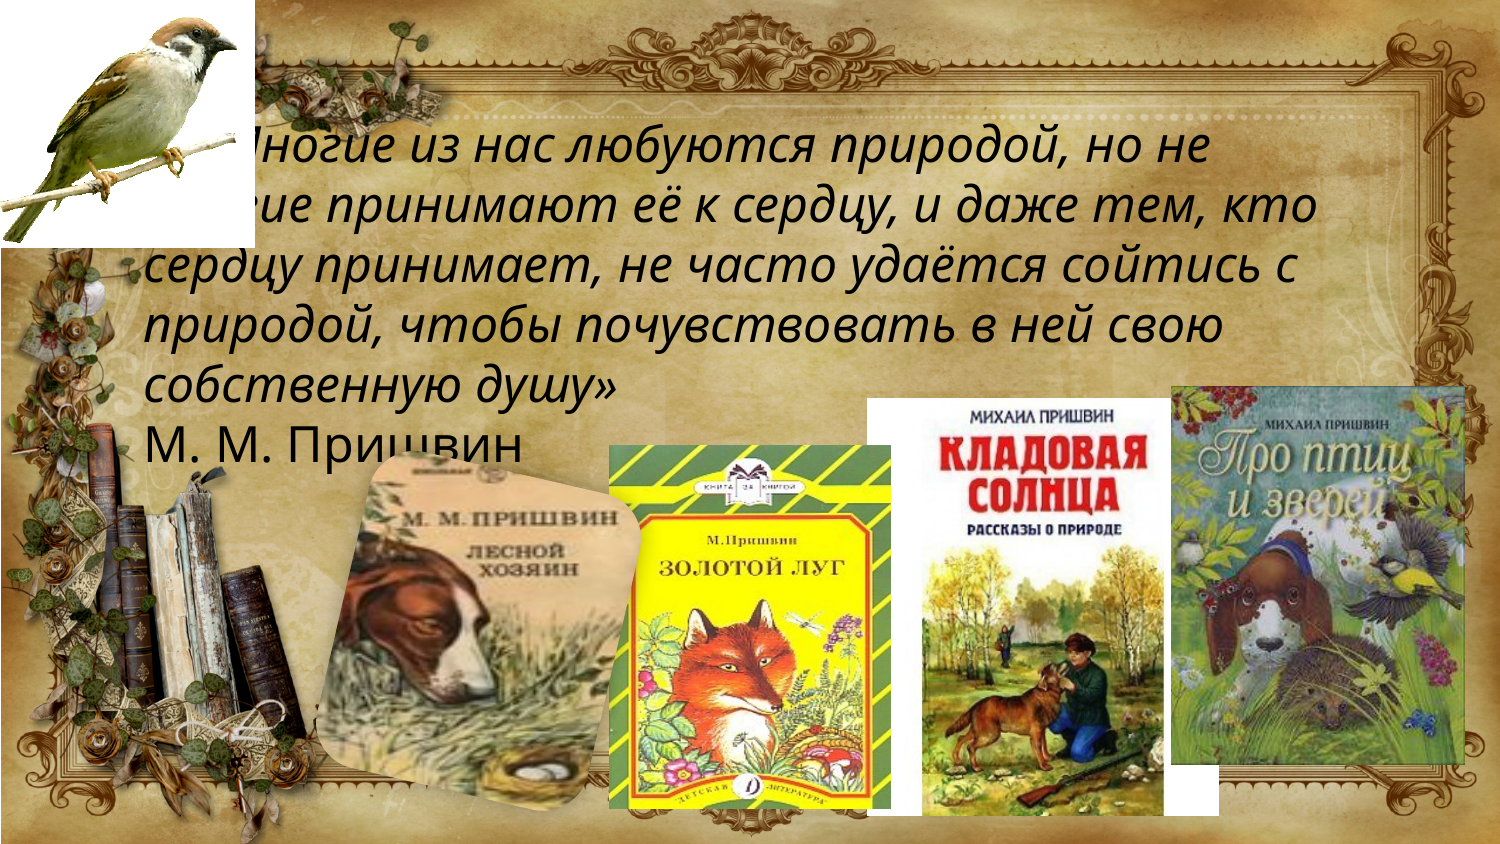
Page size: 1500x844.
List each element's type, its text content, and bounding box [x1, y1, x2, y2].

picture [0, 0, 1500, 844]
text_box «Многие из нас любуются природой, но не многие принимают её к сердцу, и даже тем, кто сердцу принимает, не часто удаётся сойтись с природой, чтобы почувствовать в ней свою собственную душу» М. М. Пришвин [128, 105, 1407, 481]
